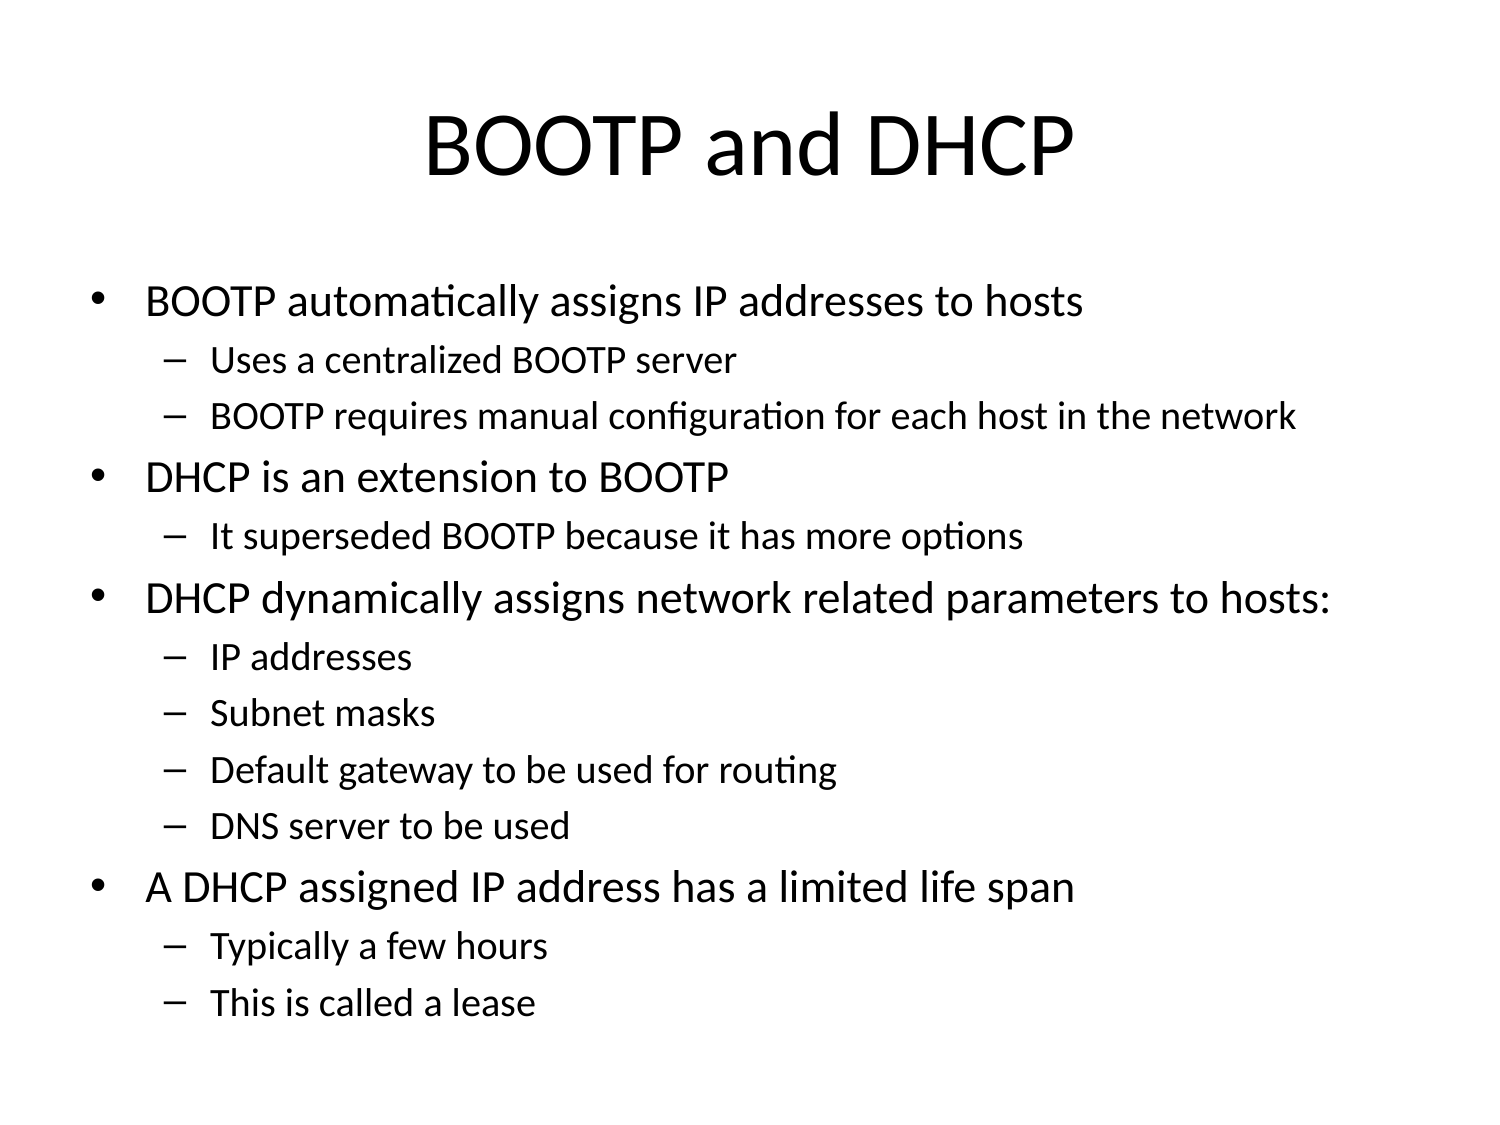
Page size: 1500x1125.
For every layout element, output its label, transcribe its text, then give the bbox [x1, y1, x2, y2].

title BOOTP and DHCP [75, 45, 1425, 233]
list BOOTP automatically assigns IP addresses to hosts Uses a centralized BOOTP server BOOTP requires manual configuration for each host in the network DHCP is an extension to BOOTP It superseded BOOTP because it has more options DHCP dynamically assigns network related parameters to hosts: IP addresses Subnet masks Default gateway to be used for routing DNS server to be used A DHCP assigned IP address has a limited life span Typically a few hours This is called a lease [75, 262, 1425, 1038]
